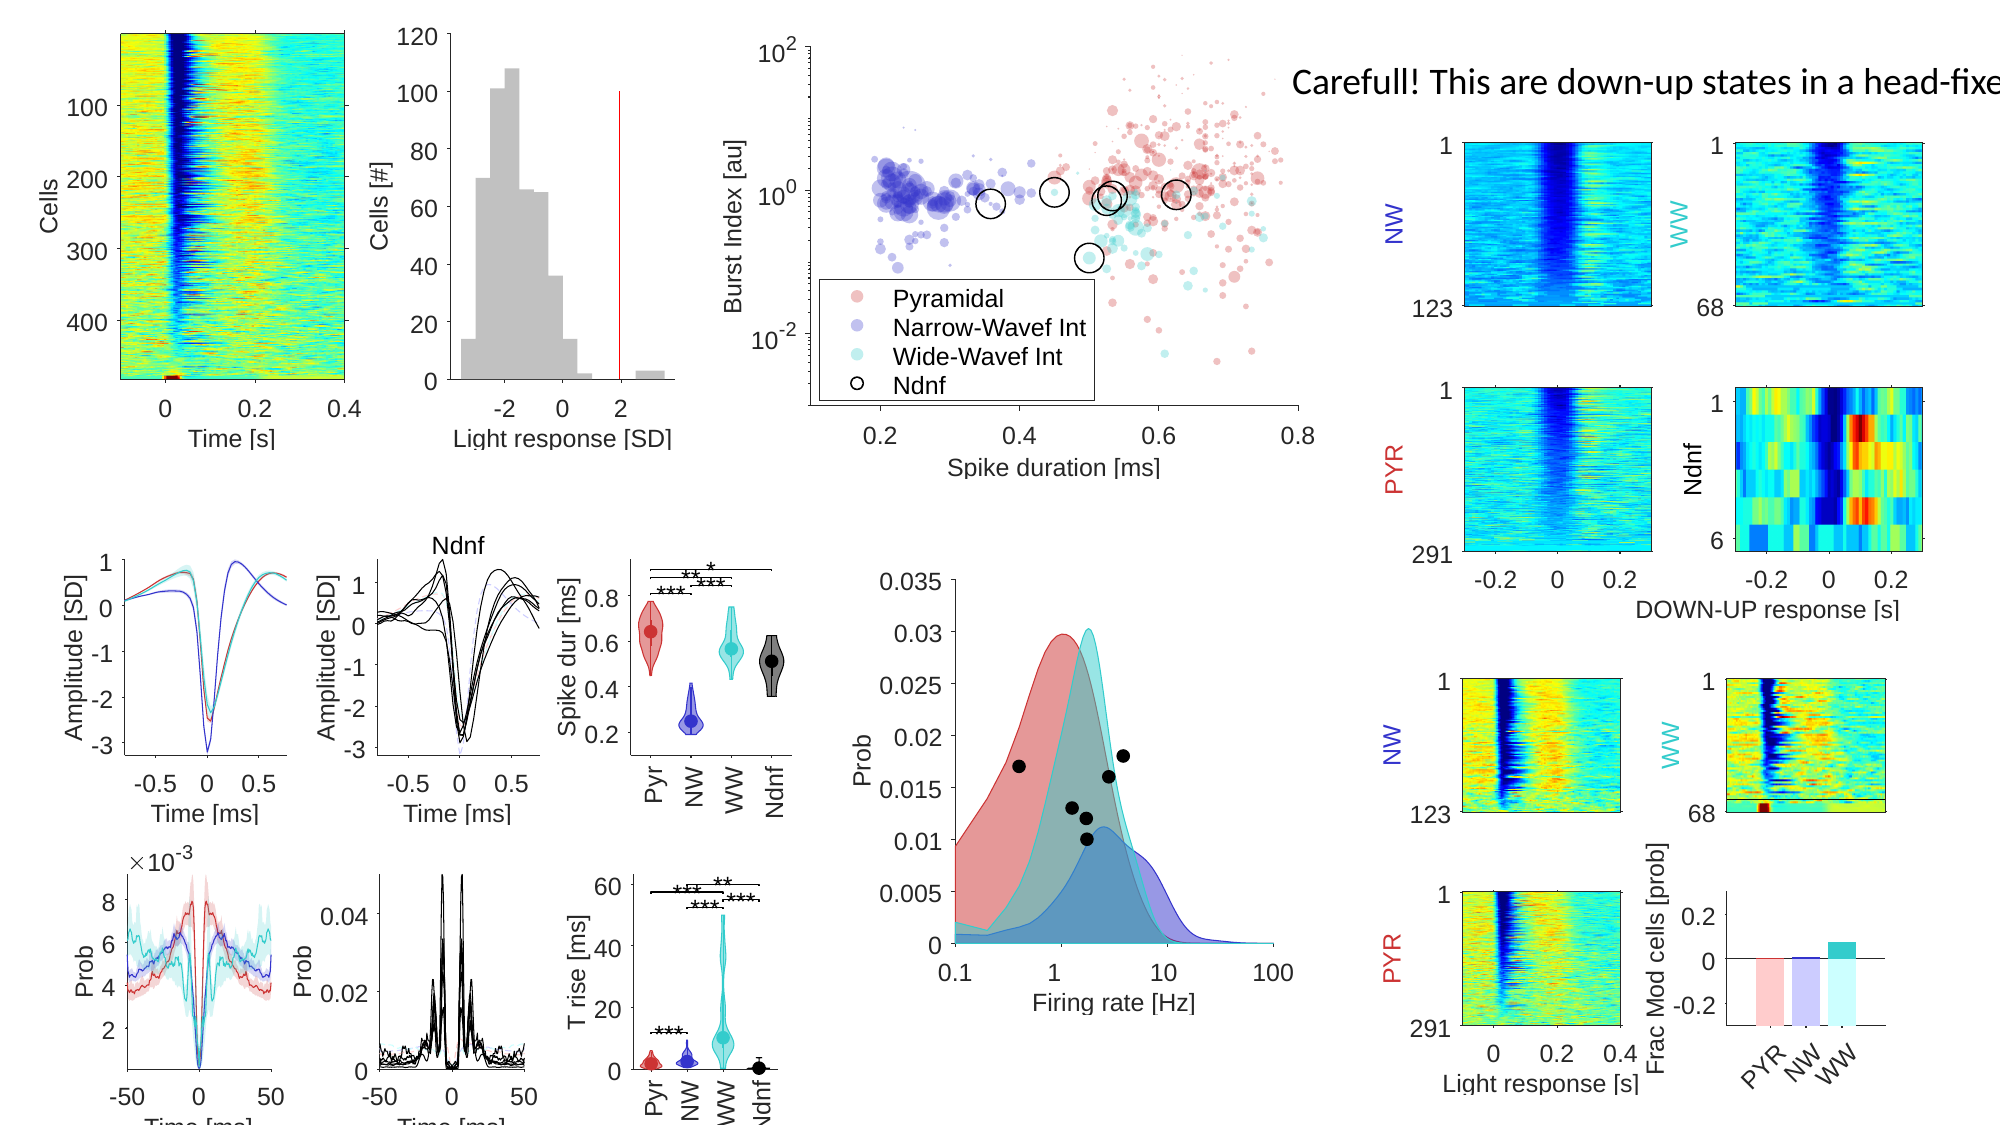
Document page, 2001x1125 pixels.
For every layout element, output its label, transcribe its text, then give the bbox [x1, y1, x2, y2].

picture [1365, 103, 1981, 621]
picture [0, 0, 1316, 479]
picture [1348, 644, 1949, 1095]
text_box Carefull! This are down-up states in a head-fixed mouse! [1316, 49, 2000, 110]
picture [0, 524, 1294, 1125]
